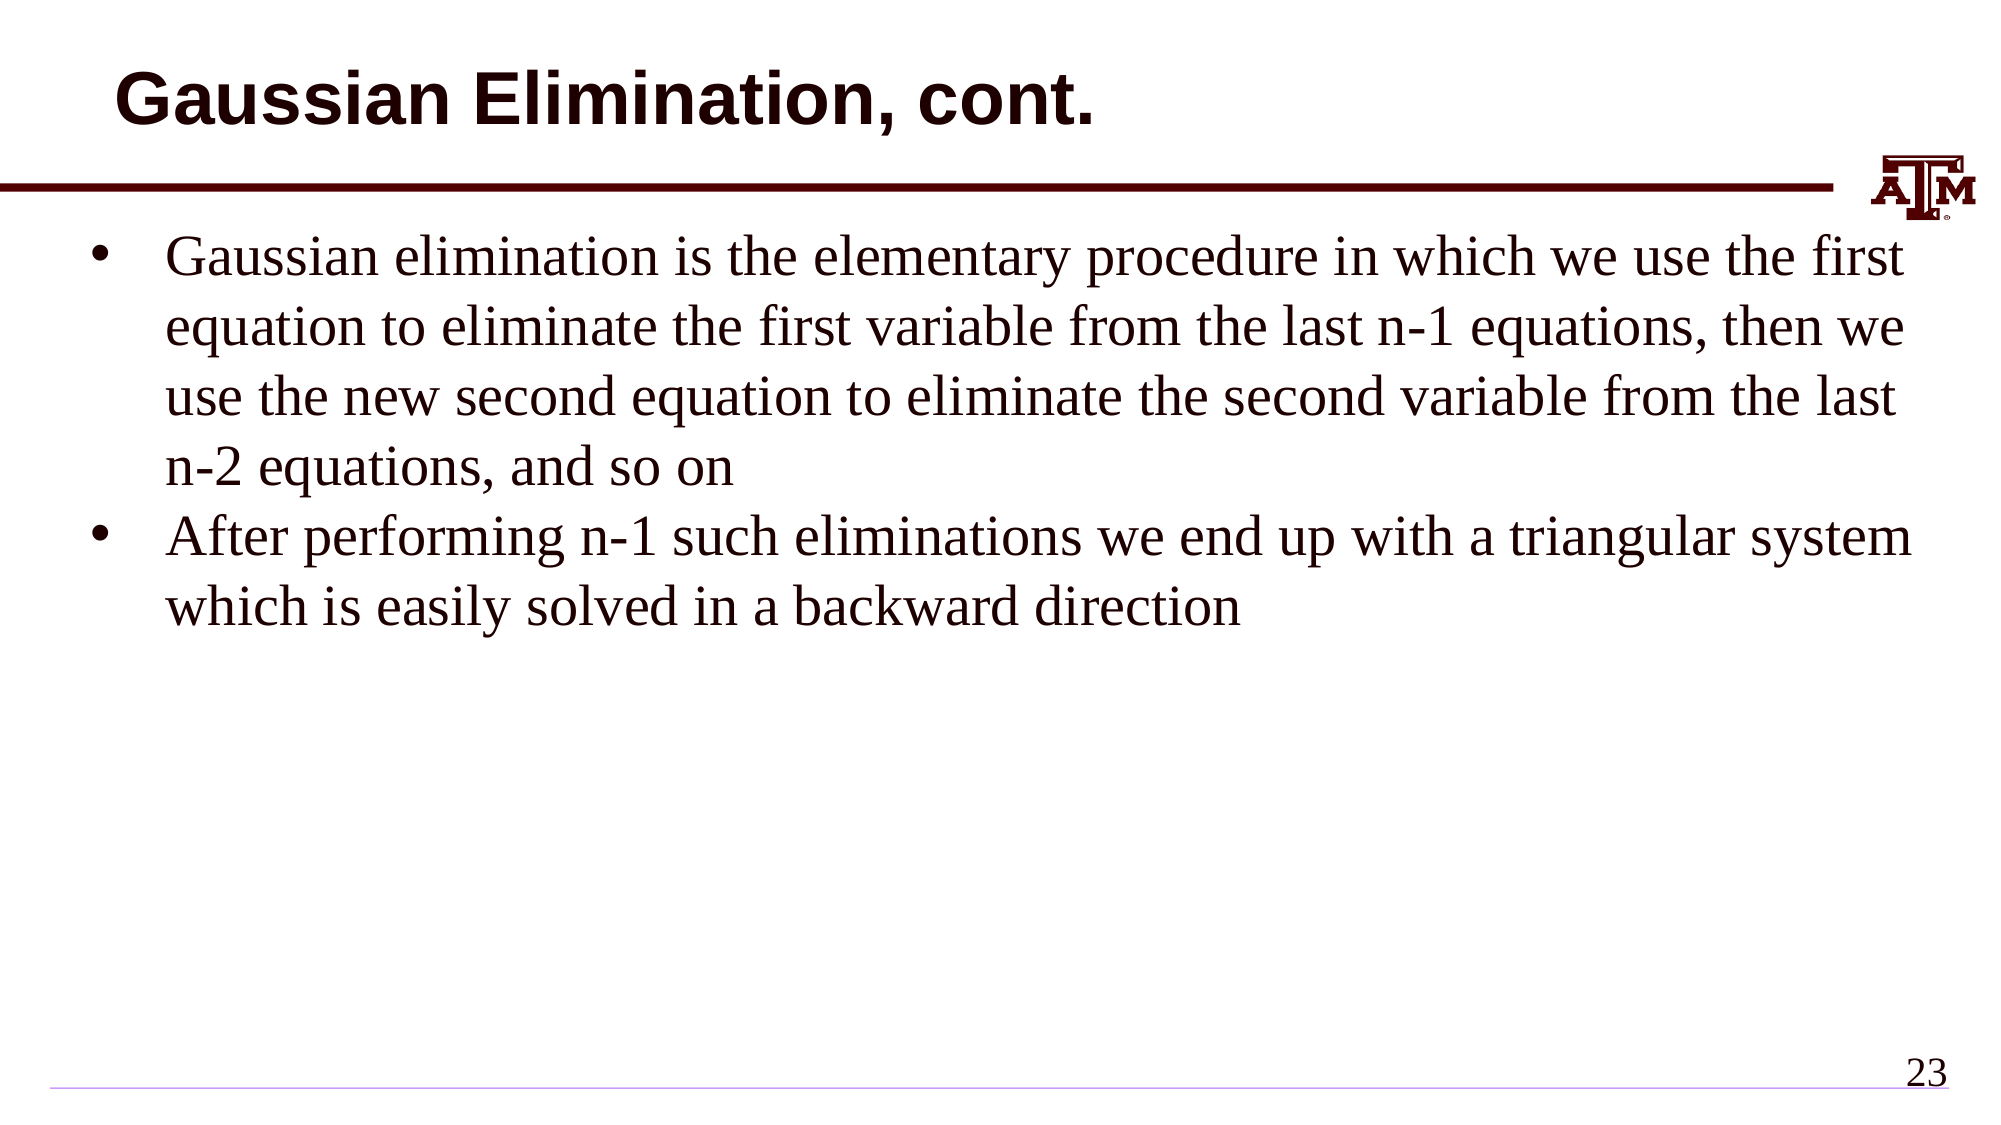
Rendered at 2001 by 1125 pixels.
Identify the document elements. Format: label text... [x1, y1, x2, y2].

list Gaussian elimination is the elementary procedure in which we use the first equation to eliminate the first variable from the last n-1 equations, then we use the new second equation to eliminate the second variable from the last n-2 equations, and so on After performing n-1 such eliminations we end up with a triangular system which is easily solved in a backward direction [74, 209, 1934, 823]
slide_number 22 [1650, 1037, 1963, 1113]
picture [1856, 137, 1990, 238]
title Gaussian Elimination, cont. [99, 12, 1934, 188]
